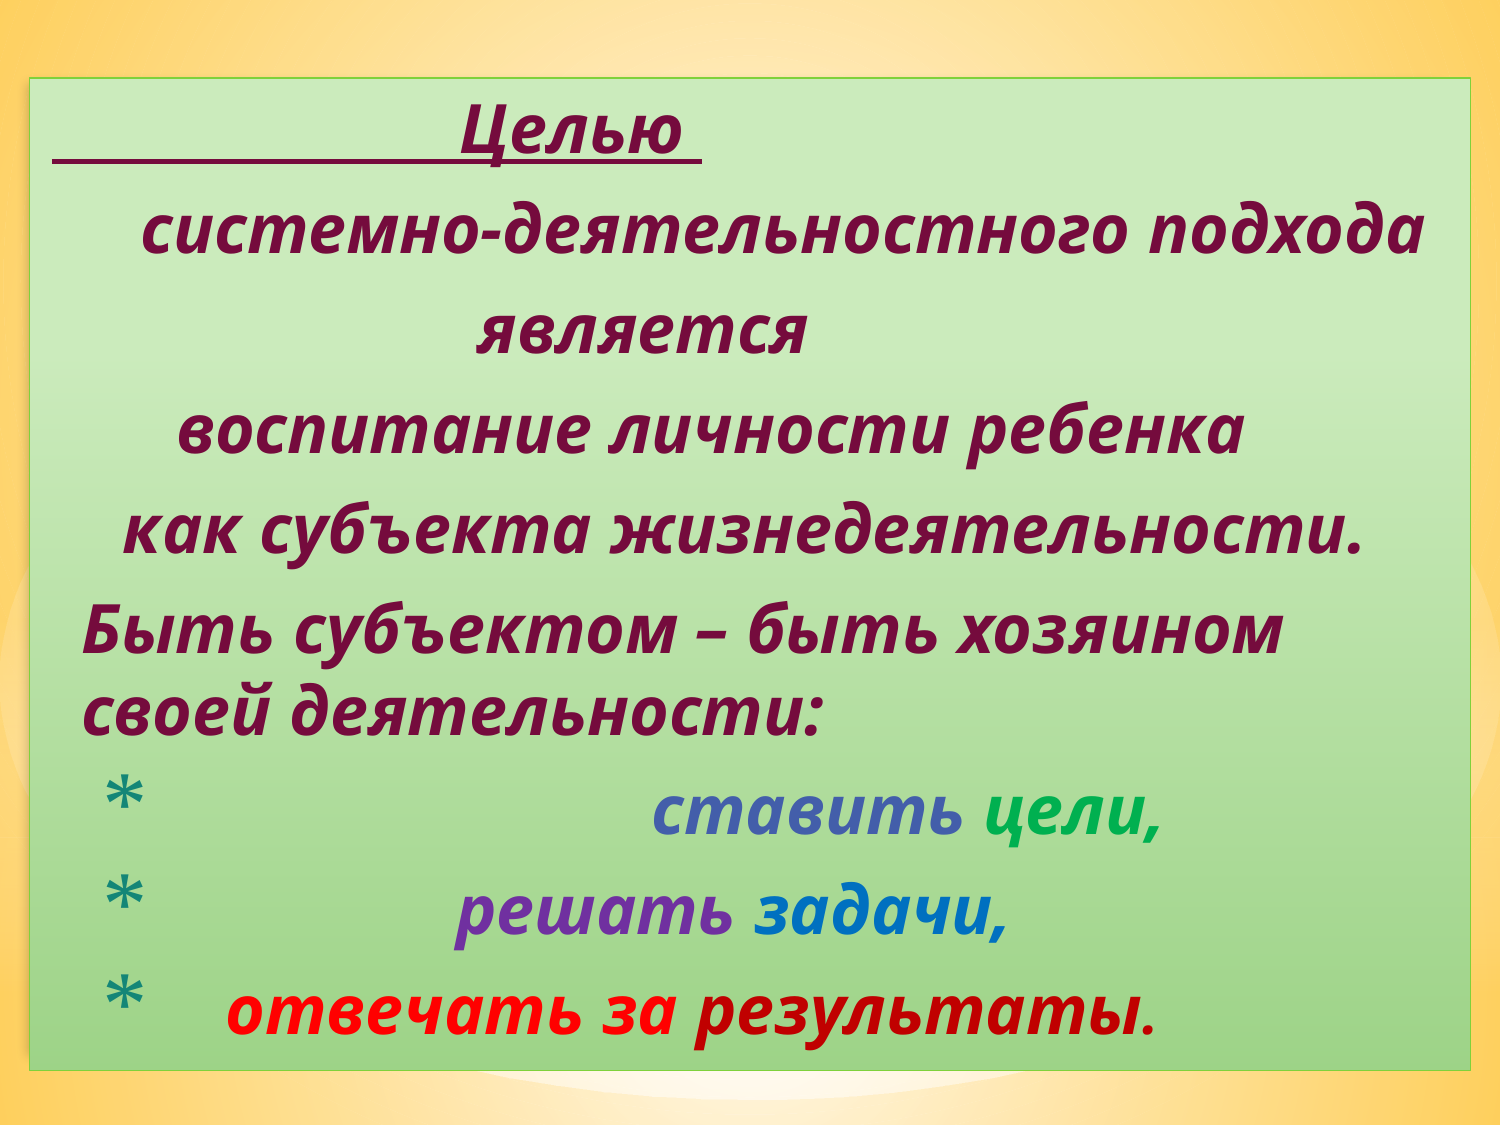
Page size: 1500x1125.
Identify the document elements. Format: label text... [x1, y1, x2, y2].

list Целью системно-деятельностного подхода является воспитание личности ребенка как субъекта жизнедеятельности. Быть субъектом – быть хозяином своей деятельности: ставить цели, решать задачи, отвечать за результаты. [29, 77, 1471, 1071]
